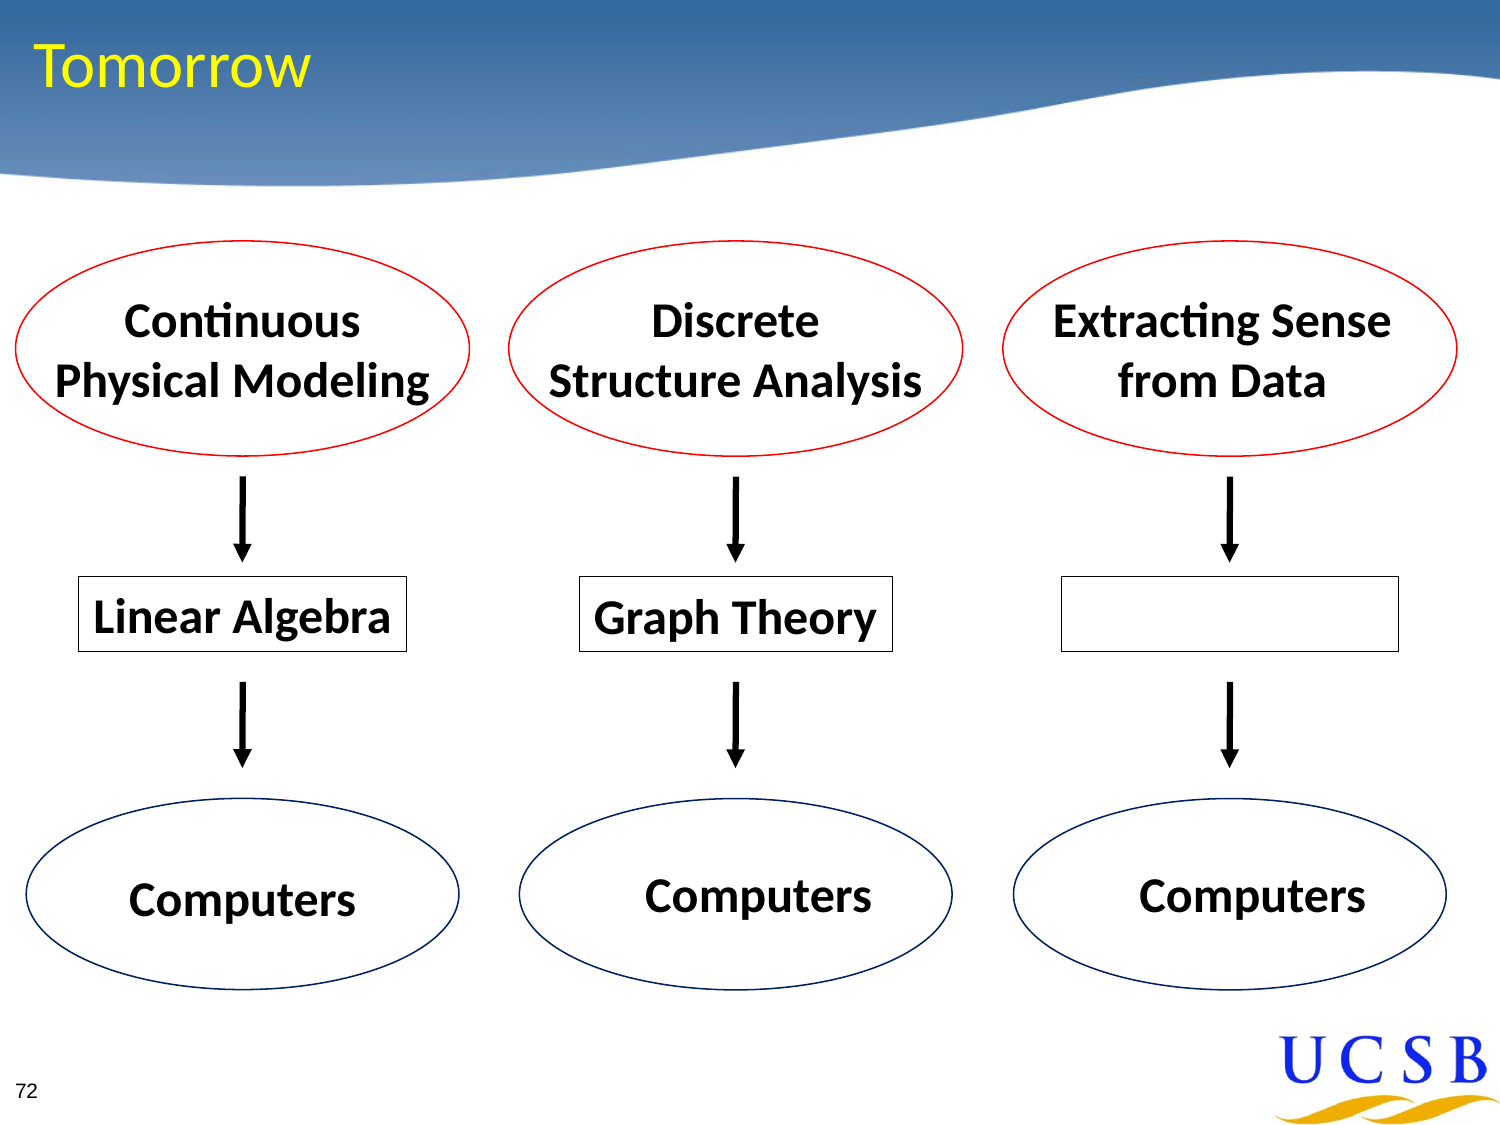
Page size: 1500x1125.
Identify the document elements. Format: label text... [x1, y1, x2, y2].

text_box [519, 798, 953, 990]
text_box Extracting Sense from Data [1038, 279, 1408, 415]
text_box [1056, 240, 1404, 279]
text_box [1051, 281, 1457, 457]
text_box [15, 240, 470, 457]
text_box [26, 798, 459, 990]
text_box [1002, 291, 1038, 407]
text_box [1013, 798, 1447, 990]
text_box Computers [1124, 854, 1382, 930]
text_box Mae Learning? [1061, 576, 1399, 652]
text_box Computers [630, 854, 887, 930]
title Tomorrow [18, 18, 1351, 104]
text_box Linear Algebra [78, 576, 407, 652]
picture [1275, 1034, 1500, 1125]
picture [0, 0, 1500, 213]
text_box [508, 240, 963, 457]
text_box Graph Theory [579, 576, 893, 652]
